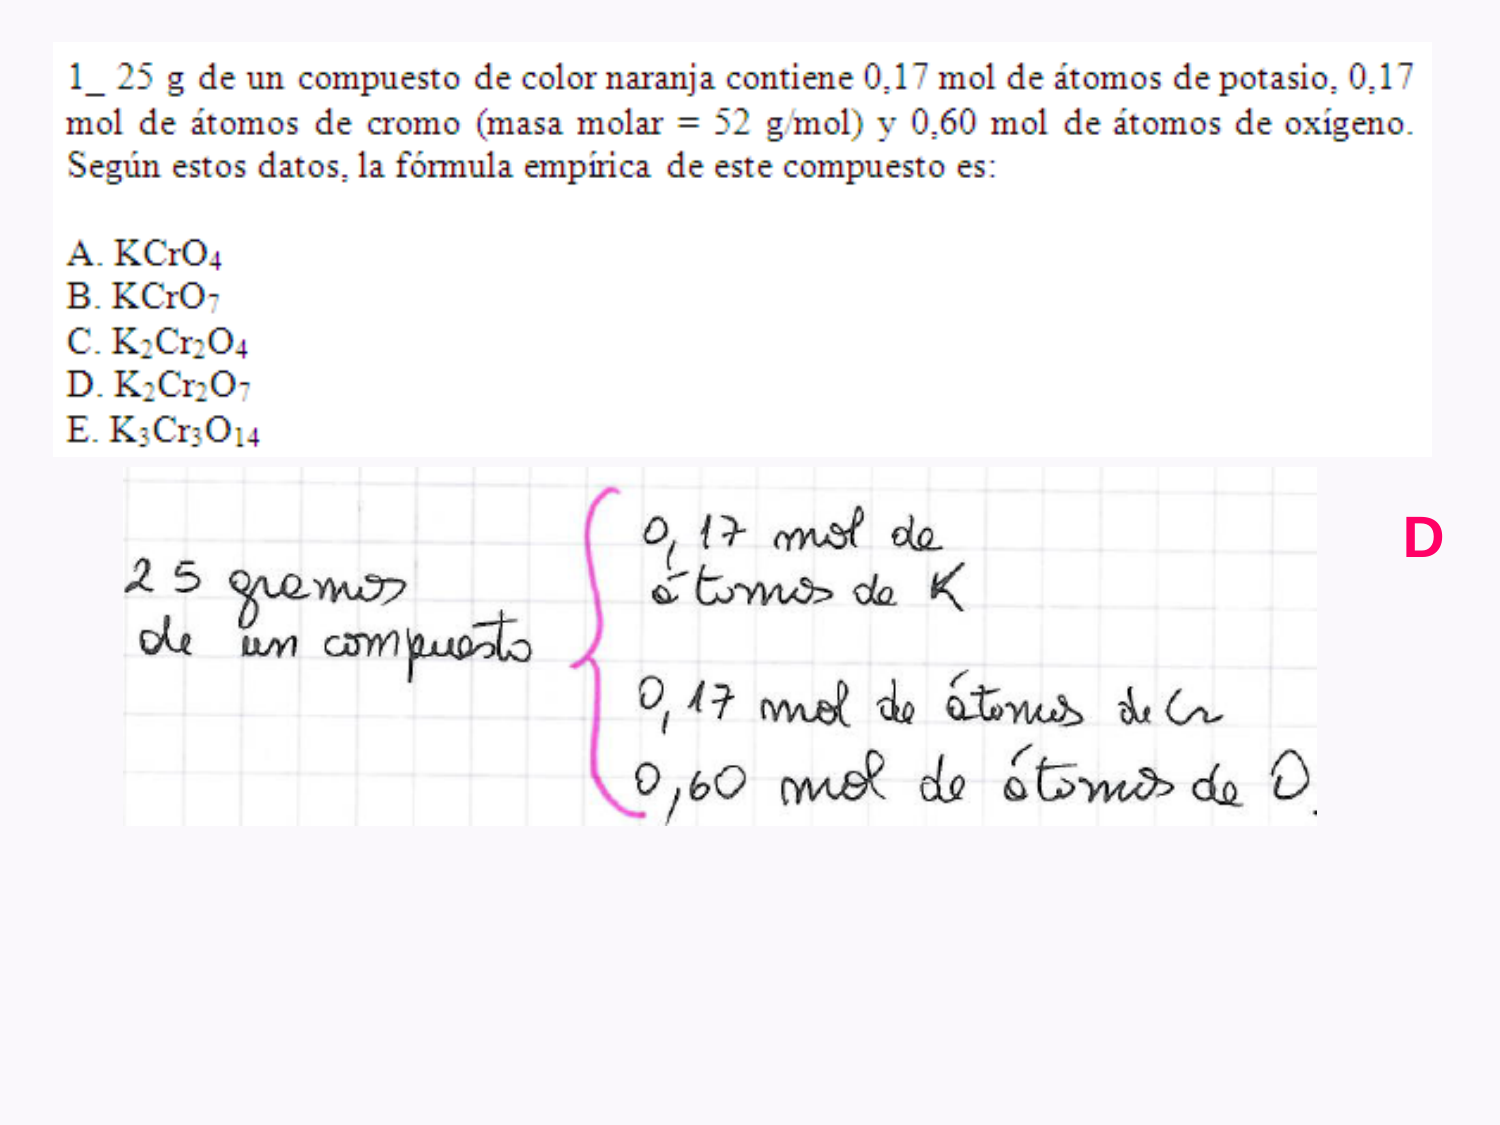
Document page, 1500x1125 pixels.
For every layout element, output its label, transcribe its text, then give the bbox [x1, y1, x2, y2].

text_box D [1387, 491, 1453, 577]
picture [52, 42, 1432, 457]
picture [123, 467, 1318, 826]
